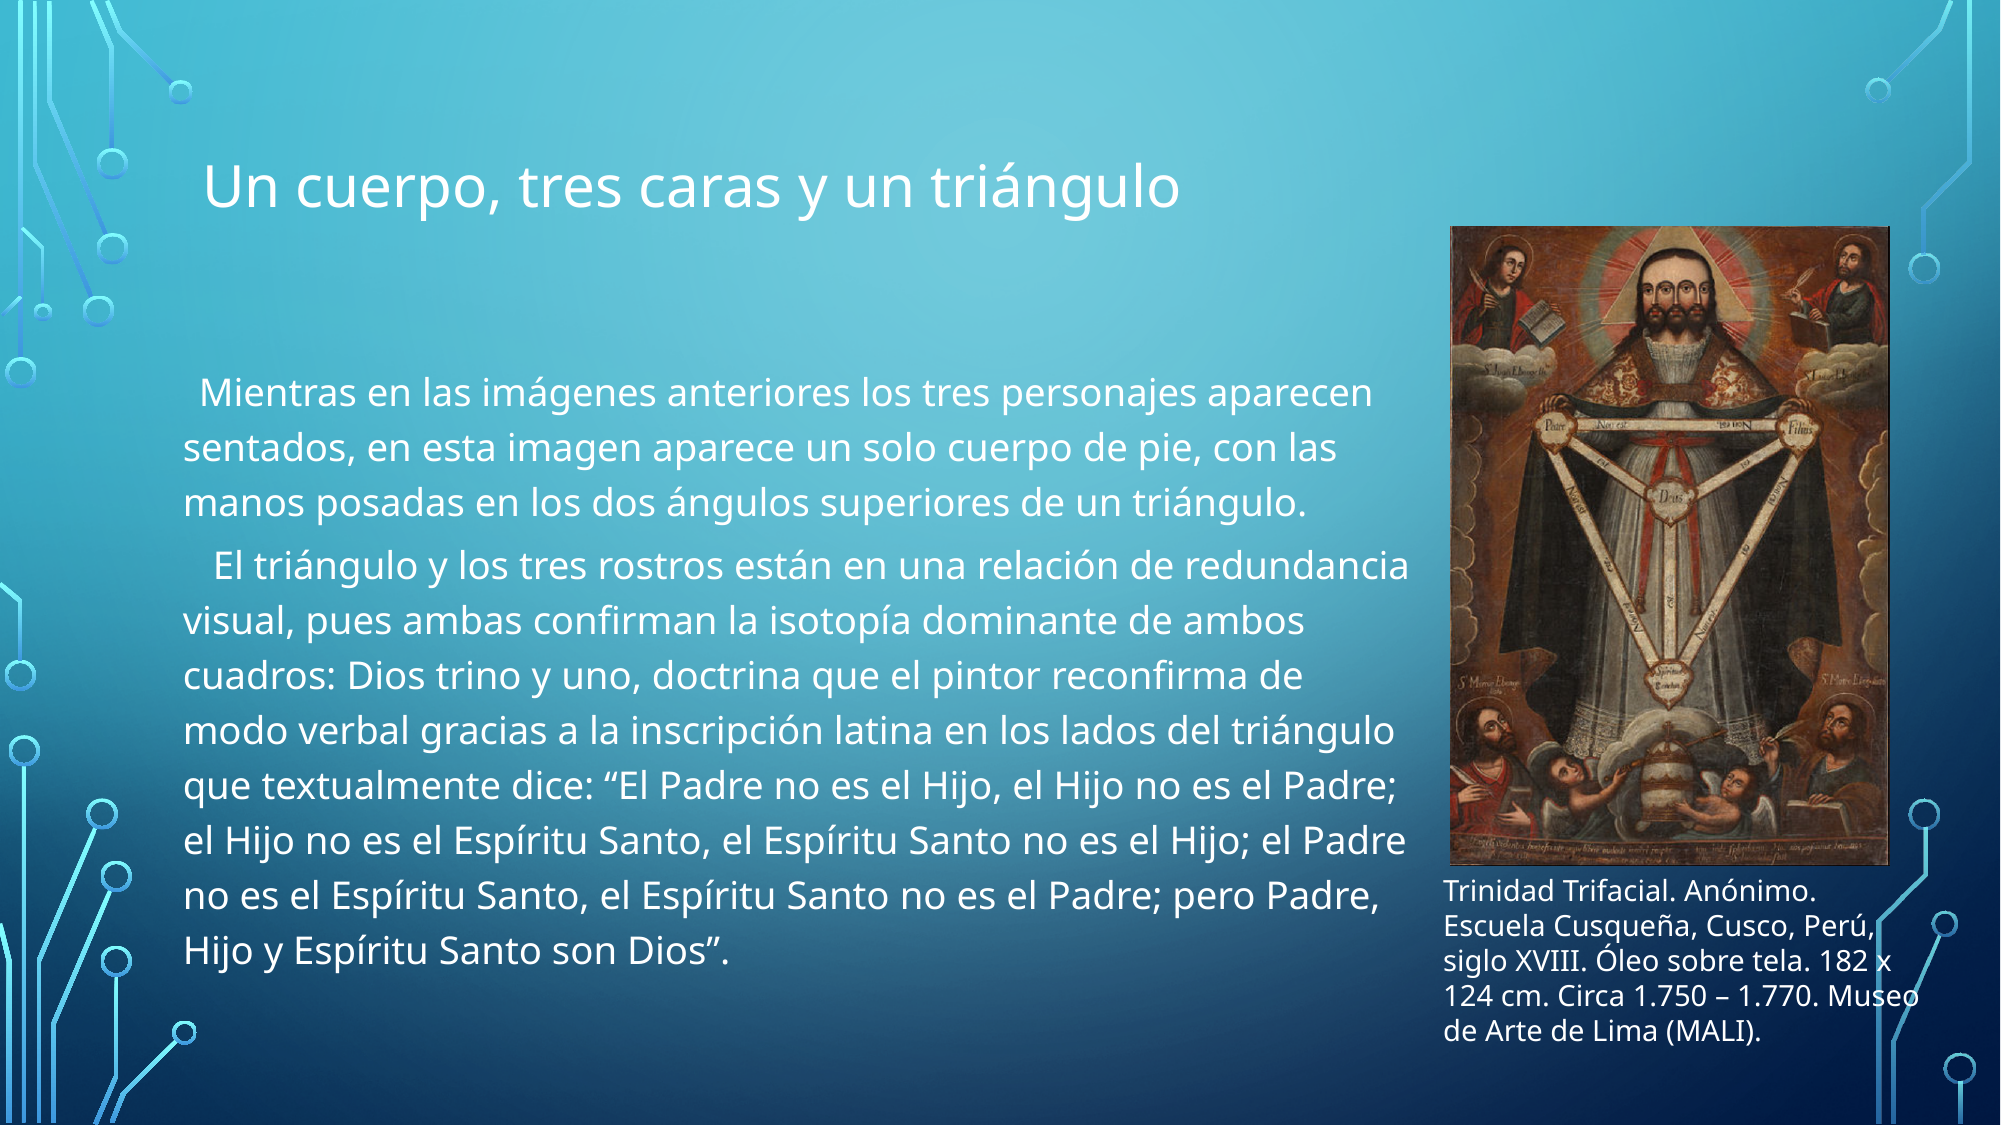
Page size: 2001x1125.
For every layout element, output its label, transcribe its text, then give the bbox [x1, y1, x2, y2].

title Un cuerpo, tres caras y un triángulo [187, 101, 1813, 275]
text_box Trinidad Trifacial. Anónimo. Escuela Cusqueña, Cusco, Perú, siglo XVIII. Óleo sobre tela. 182 x 124 cm. Circa 1.750 – 1.770. Museo de Arte de Lima (MALI). [1428, 865, 1937, 1055]
list Mientras en las imágenes anteriores los tres personajes aparecen sentados, en esta imagen aparece un solo cuerpo de pie, con las manos posadas en los dos ángulos superiores de un triángulo. El triángulo y los tres rostros están en una relación de redundancia visual, pues ambas confirman la isotopía dominante de ambos cuadros: Dios trino y uno, doctrina que el pintor reconfirma de modo verbal gracias a la inscripción latina en los lados del triángulo que textualmente dice: “El Padre no es el Hijo, el Hijo no es el Padre; el Hijo no es el Espíritu Santo, el Espíritu Santo no es el Hijo; el Padre no es el Espíritu Santo, el Espíritu Santo no es el Padre; pero Padre, Hijo y Espíritu Santo son Dios”. [167, 351, 1429, 1057]
picture [1450, 226, 1890, 866]
